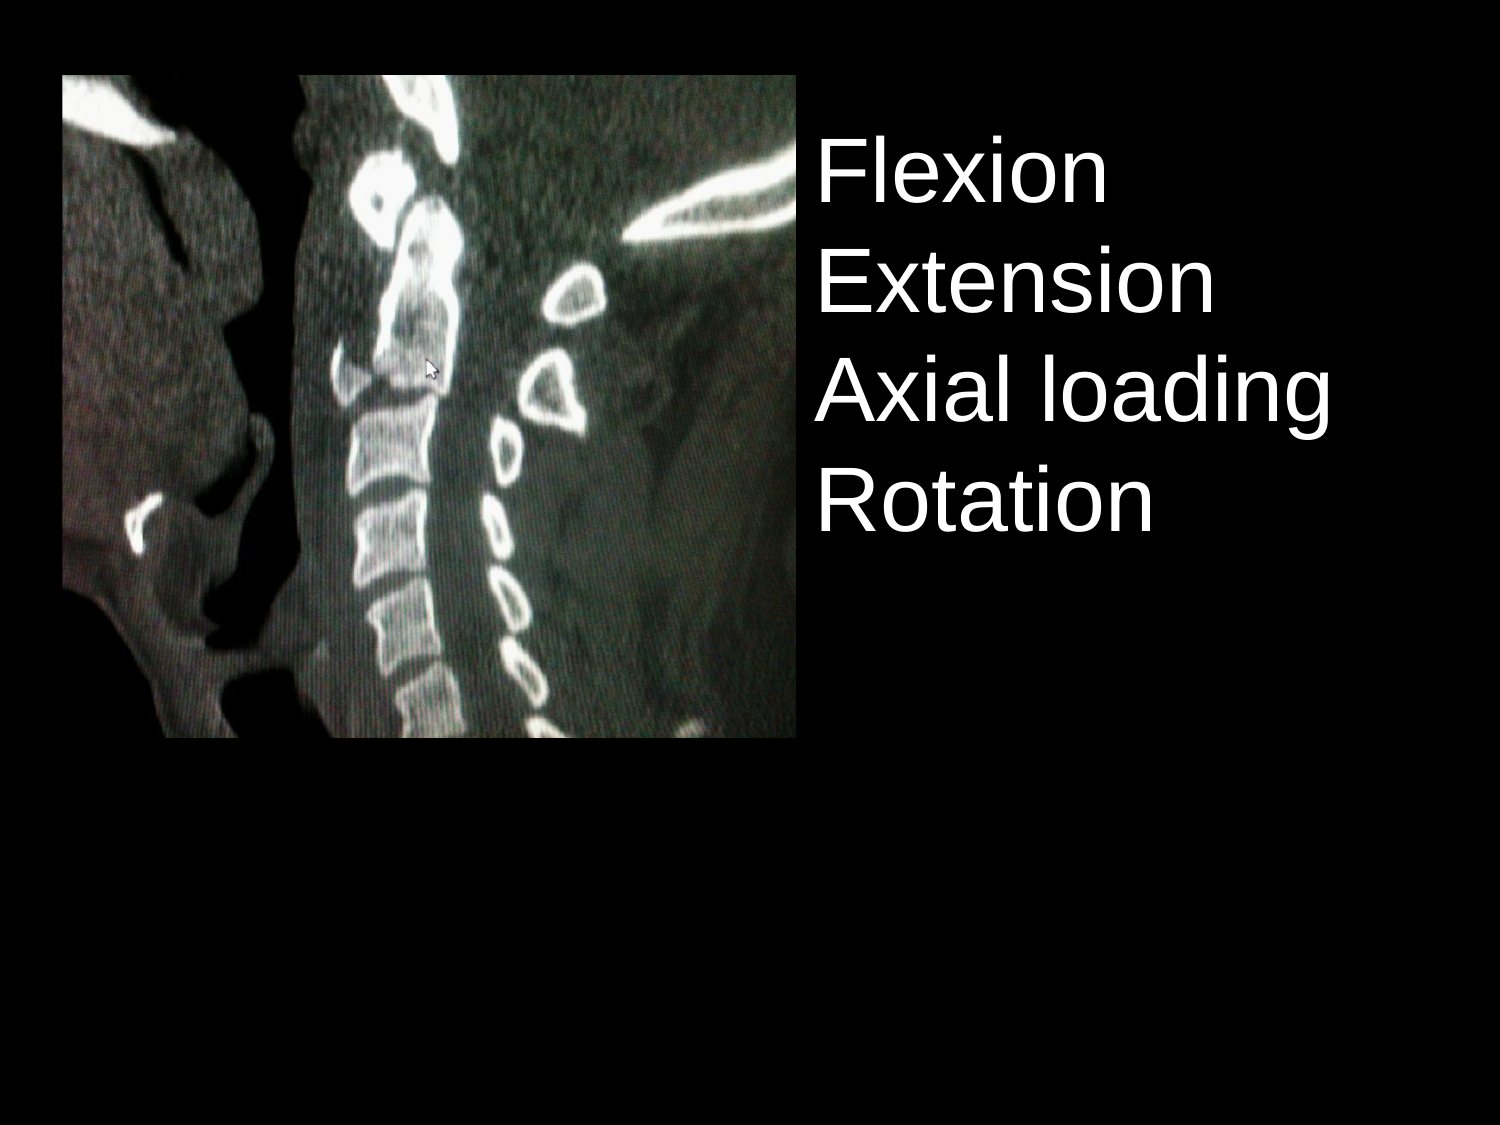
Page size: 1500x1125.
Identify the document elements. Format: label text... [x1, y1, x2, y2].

text_box Flexion Extension Axial loading Rotation [801, 102, 1388, 558]
picture [62, 74, 796, 738]
